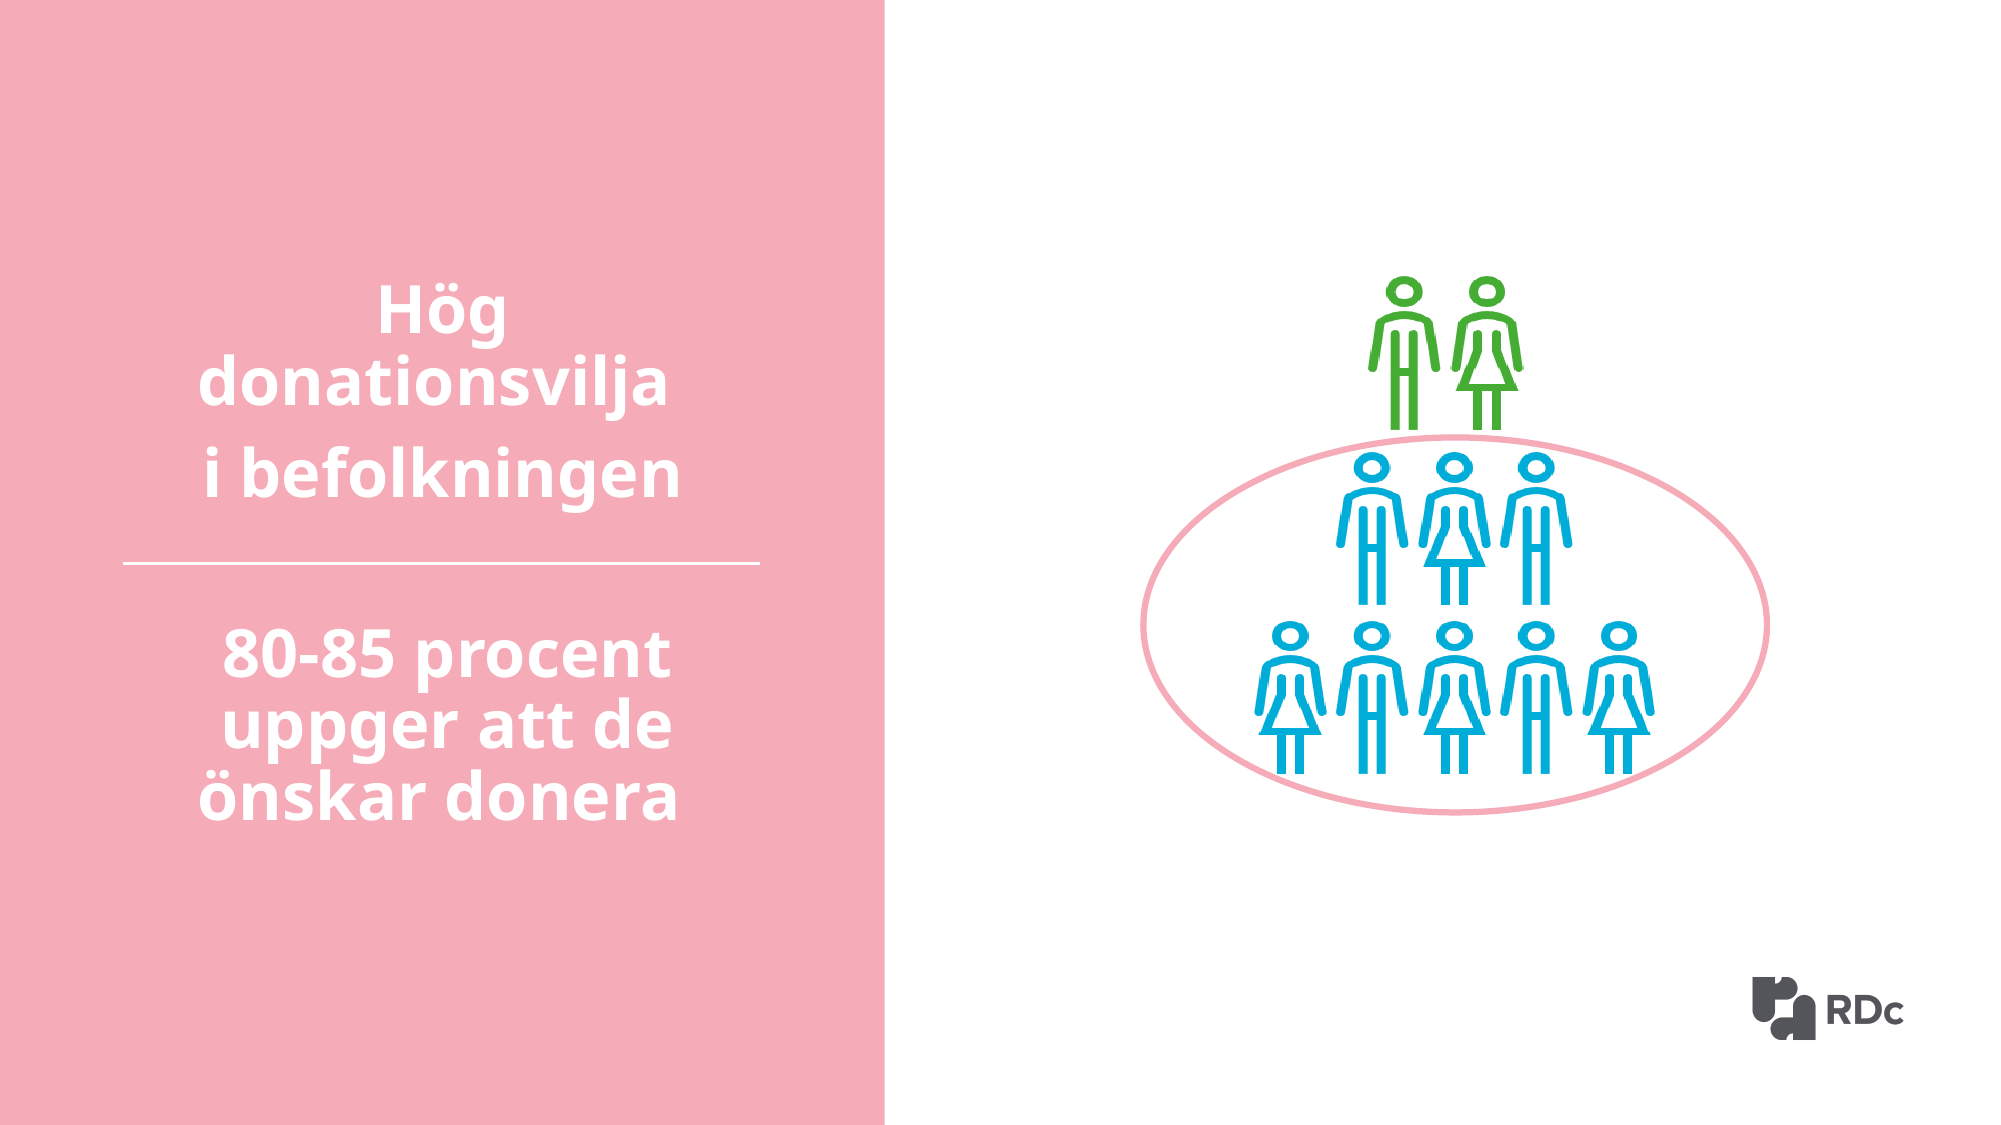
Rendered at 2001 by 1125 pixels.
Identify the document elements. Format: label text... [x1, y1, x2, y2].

list Hög donationsvilja i befolkningen [120, 185, 766, 518]
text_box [1235, 253, 1674, 796]
picture [1731, 963, 1925, 1054]
text_box [1142, 490, 1235, 759]
text_box [1323, 796, 1587, 814]
text_box [1674, 490, 1769, 760]
list 80-85 procent uppger att de önskar donera [91, 518, 805, 936]
